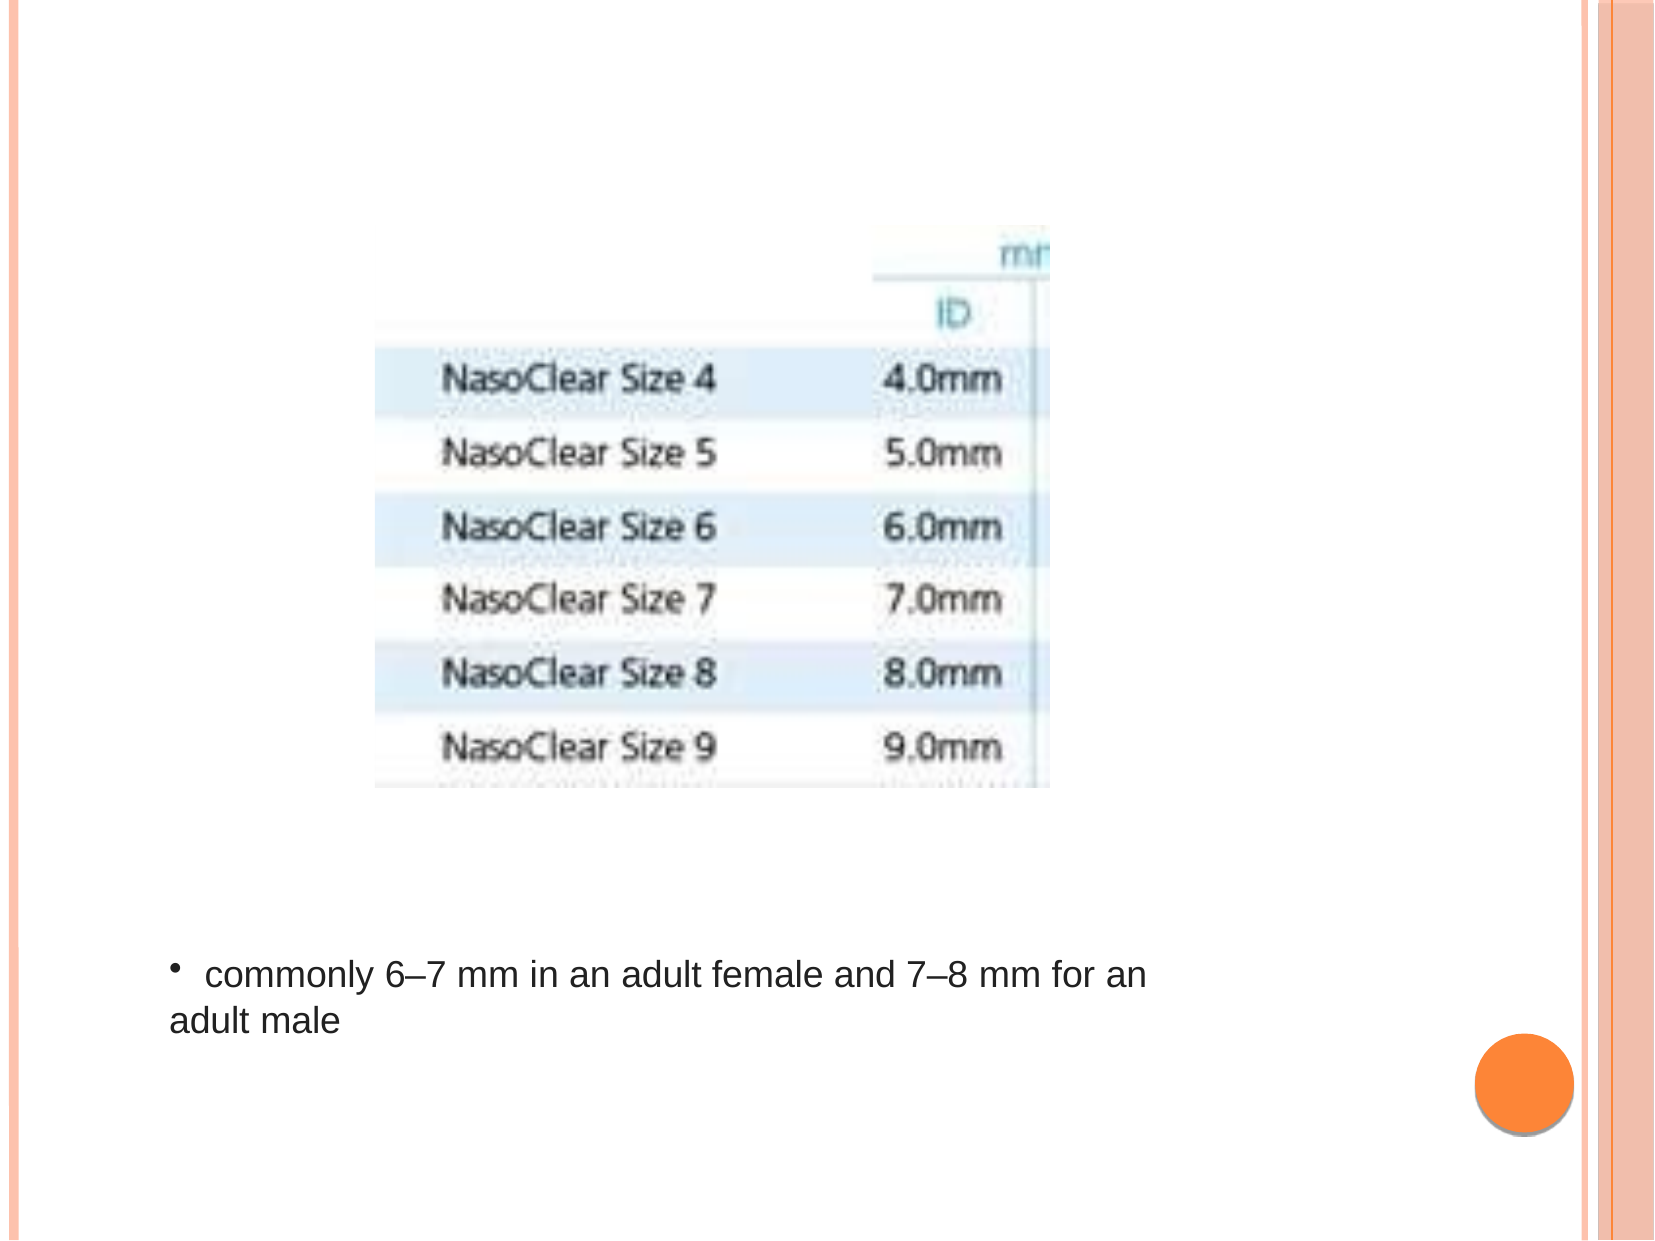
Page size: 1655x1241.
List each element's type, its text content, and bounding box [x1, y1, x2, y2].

text_box commonly 6–7 mm in an adult female and 7–8 mm for an adult male [167, 948, 1154, 1041]
text_box [374, 225, 1050, 788]
picture [1474, 1037, 1575, 1137]
